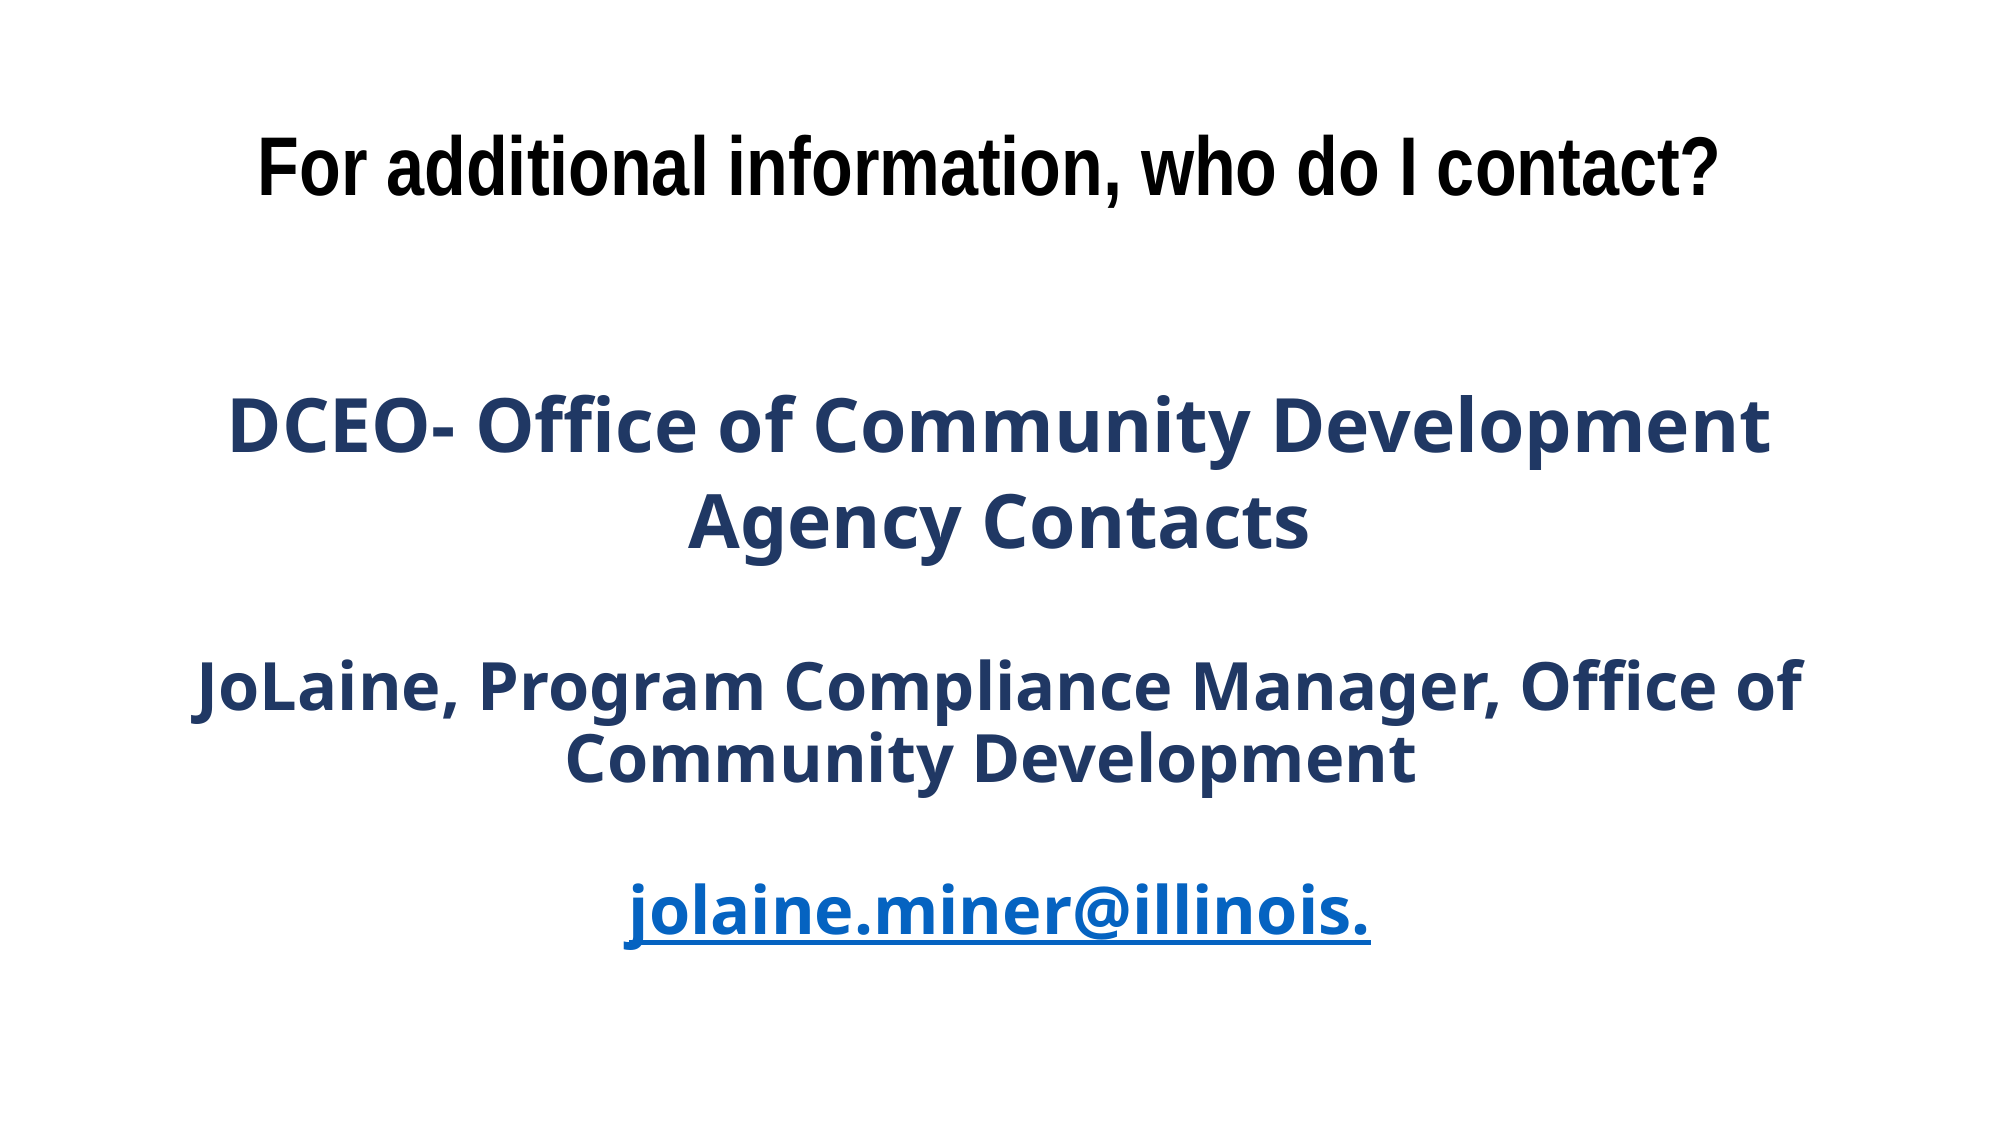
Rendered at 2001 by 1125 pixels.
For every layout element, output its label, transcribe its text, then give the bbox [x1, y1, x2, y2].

list DCEO- Office of Community Development Agency Contacts JoLaine, Program Compliance Manager, Office of Community Development jolaine.miner@illinois. [137, 299, 1863, 1066]
title For additional information, who do I contact? [0, 59, 2000, 278]
